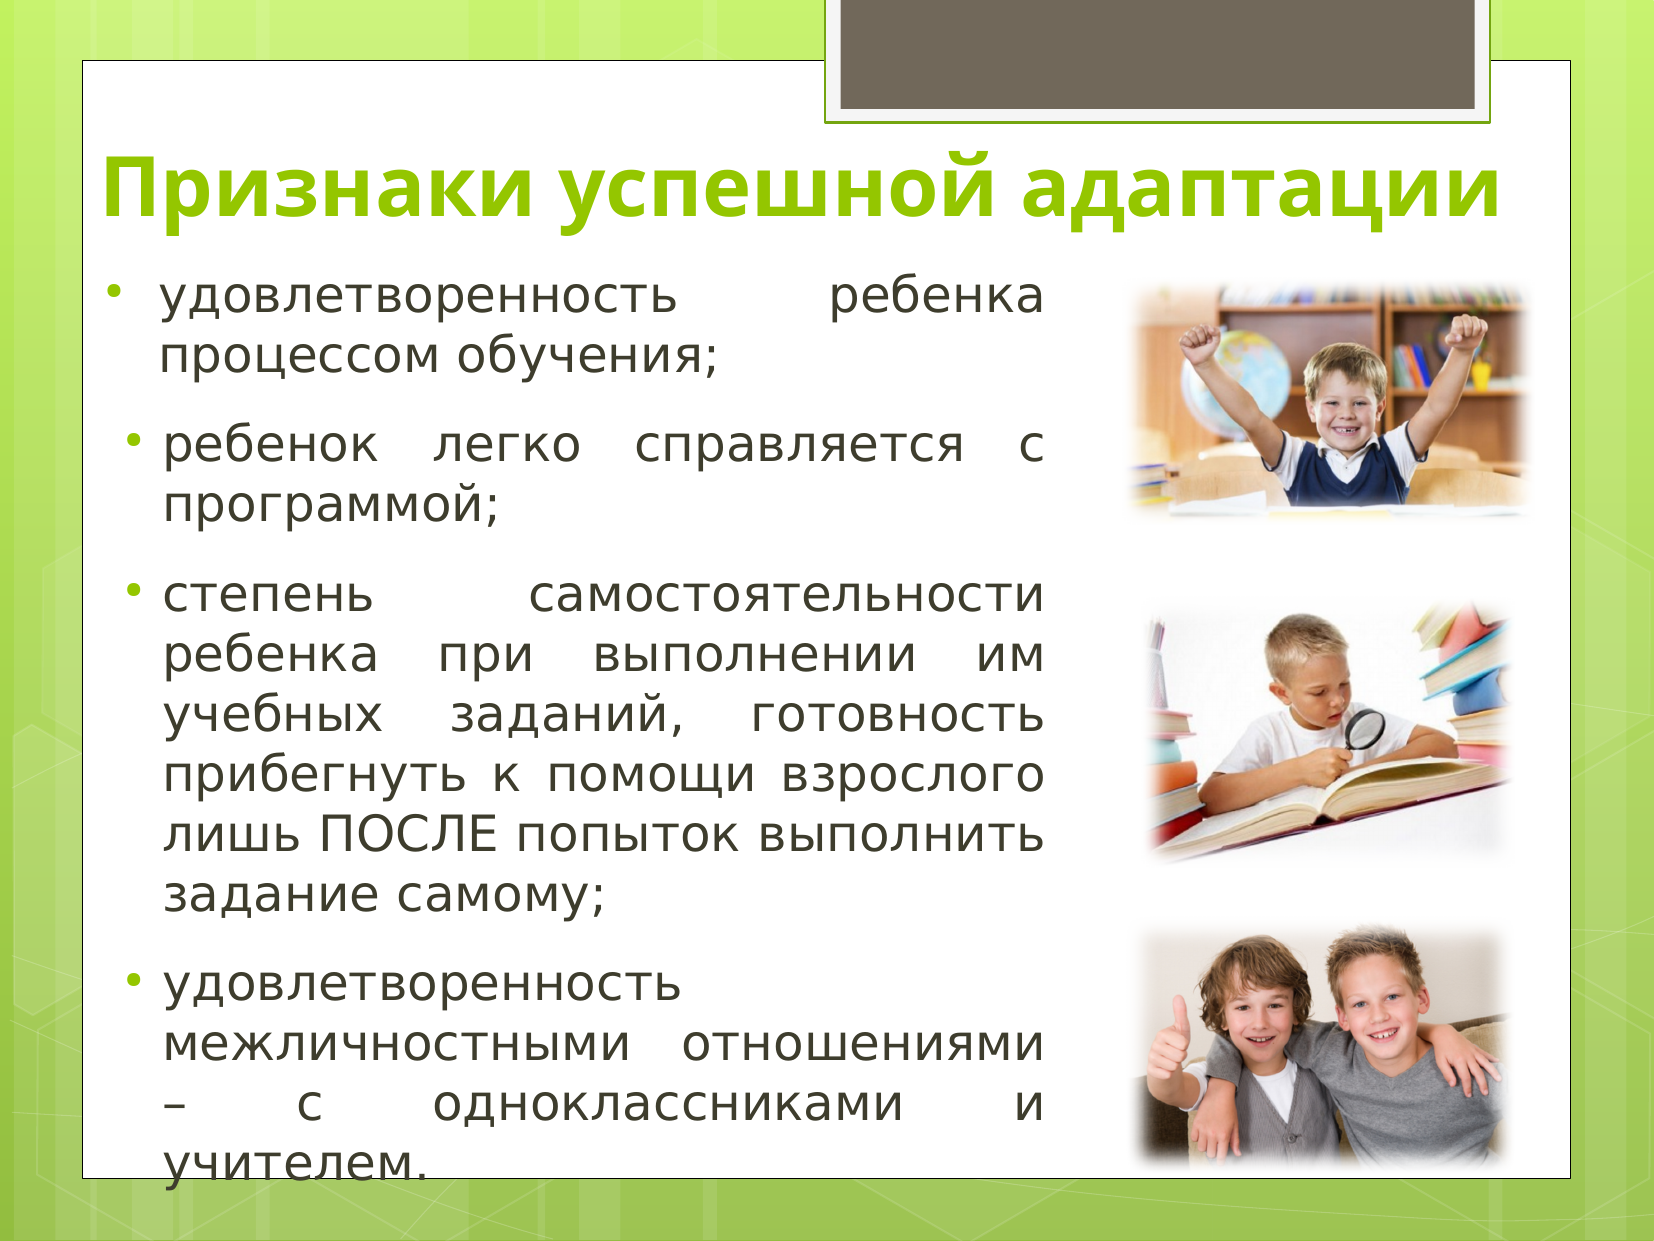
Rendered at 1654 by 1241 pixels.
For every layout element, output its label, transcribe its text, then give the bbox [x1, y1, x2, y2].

title Признаки успешной адаптации [82, 18, 1571, 242]
picture [1124, 915, 1516, 1175]
list удовлетворенность ребенка процессом обучения; ребенок легко справляется с программой; степень самостоятельности ребенка при выполнении им учебных заданий, готовность прибегнуть к помощи взрослого лишь ПОСЛЕ попыток выполнить задание самому; удовлетворенность межличностными отношениями – с одноклассниками и учителем. [70, 253, 1063, 1200]
picture [1121, 277, 1536, 526]
picture [1141, 596, 1516, 869]
